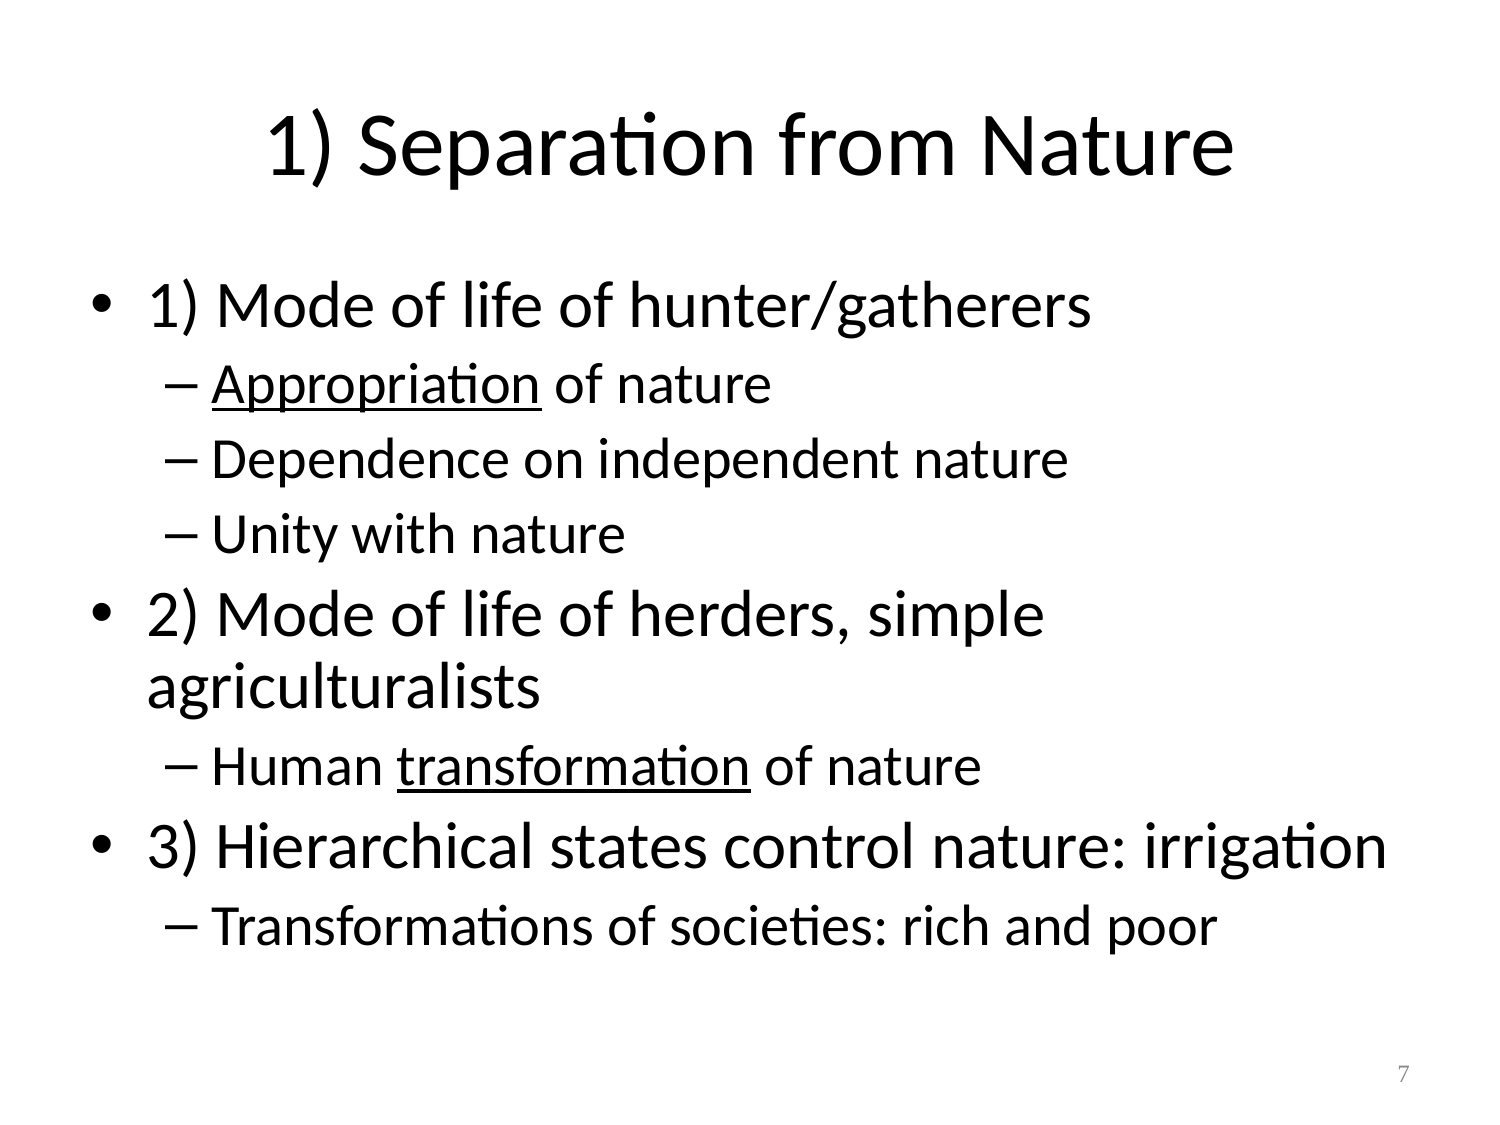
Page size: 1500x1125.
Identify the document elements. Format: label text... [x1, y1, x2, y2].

slide_number 7 [1074, 1042, 1425, 1103]
title 1) Separation from Nature [75, 45, 1425, 233]
list 1) Mode of life of hunter/gatherers Appropriation of nature Dependence on independent nature Unity with nature 2) Mode of life of herders, simple agriculturalists Human transformation of nature 3) Hierarchical states control nature: irrigation Transformations of societies: rich and poor [75, 262, 1425, 1005]
